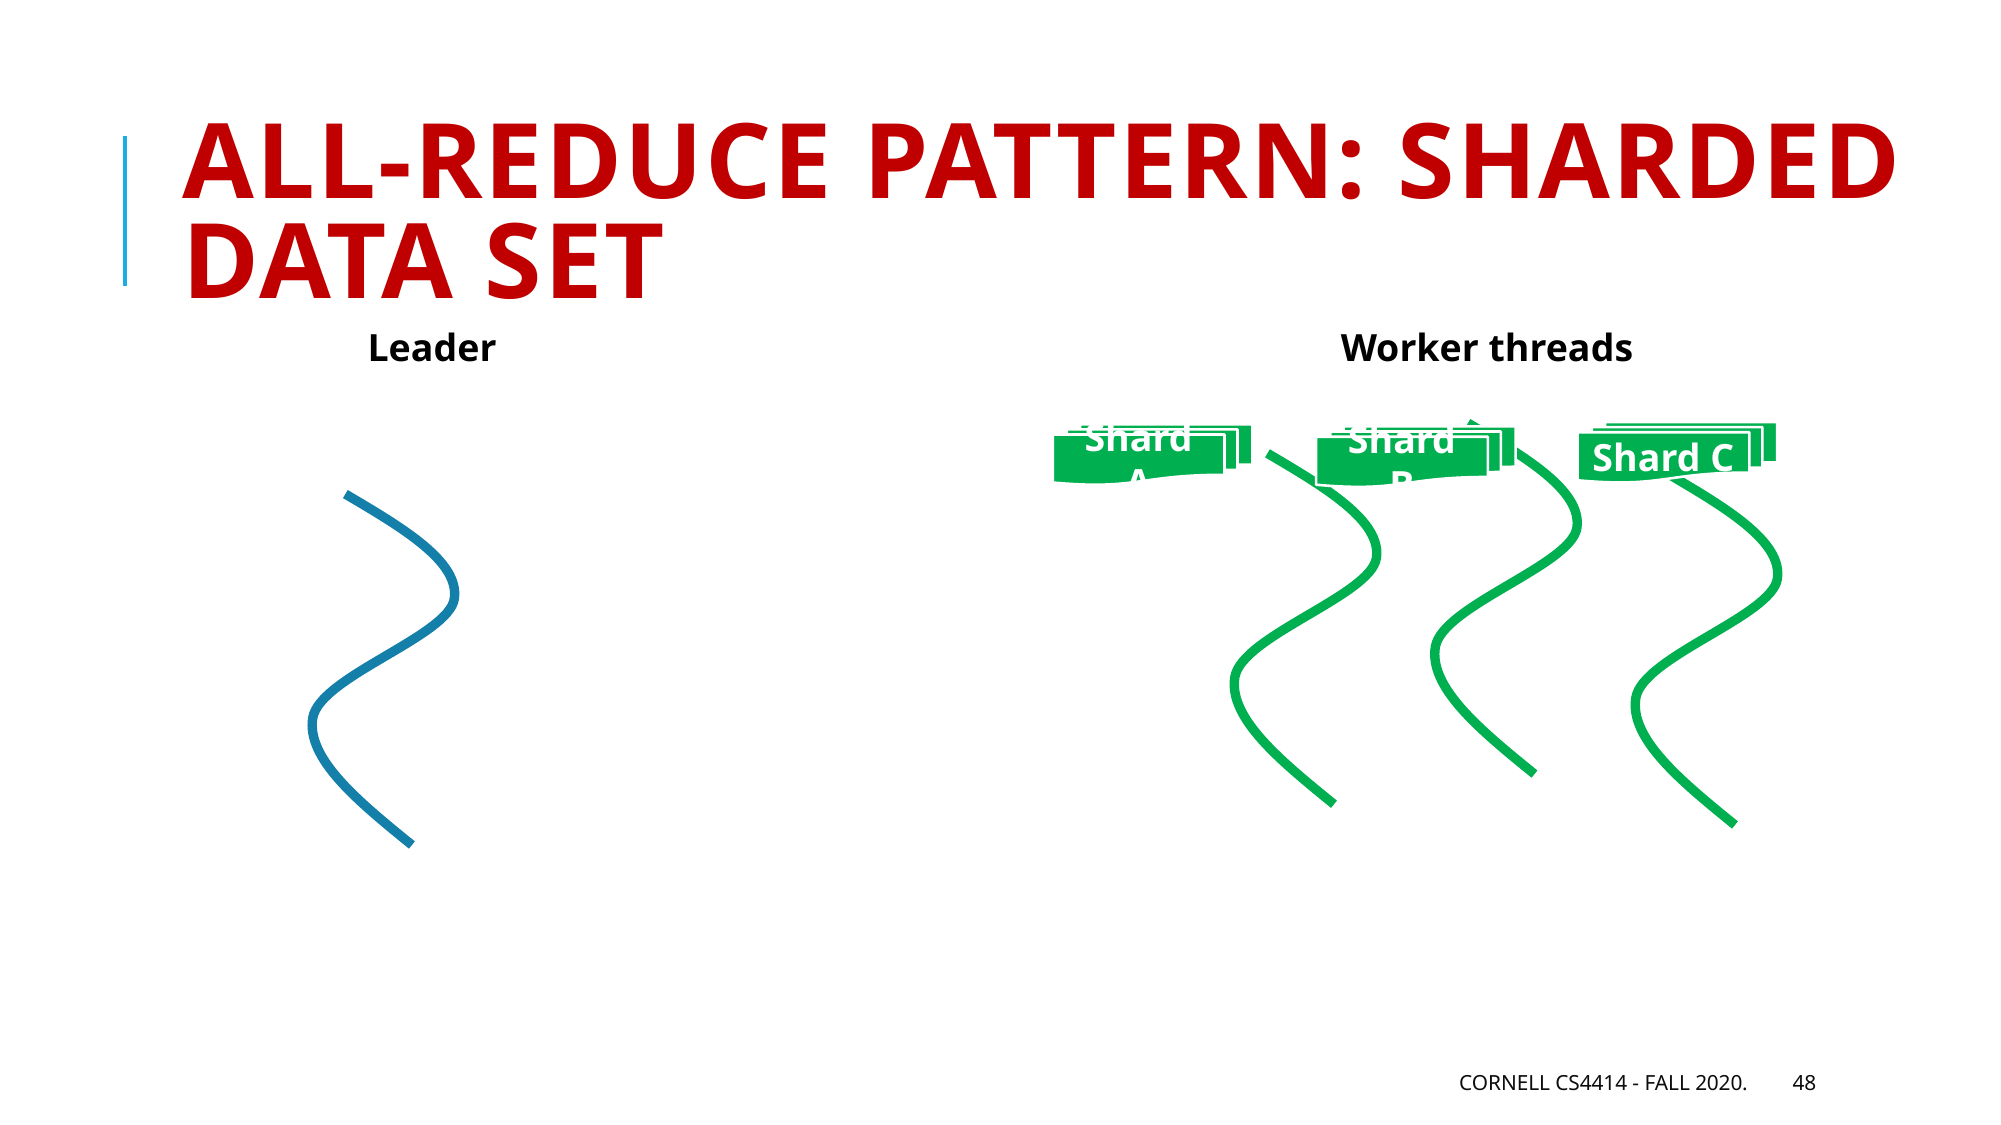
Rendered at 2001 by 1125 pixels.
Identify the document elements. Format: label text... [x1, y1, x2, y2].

text_box [310, 492, 456, 847]
text_box [1433, 451, 1579, 776]
text_box Shard A [1051, 422, 1254, 486]
text_box [1633, 479, 1780, 827]
text_box Shard C [1576, 420, 1779, 484]
text_box Worker threads [1302, 316, 1672, 377]
text_box Shard B [1314, 425, 1517, 489]
text_box [1232, 452, 1379, 806]
slide_number 48 [1777, 1061, 1938, 1107]
footer Cornell CS4414 - Fall 2020. [794, 1061, 1763, 1107]
text_box Leader [247, 316, 617, 377]
title All-Reduce pattern: Sharded data set [168, 96, 1938, 342]
